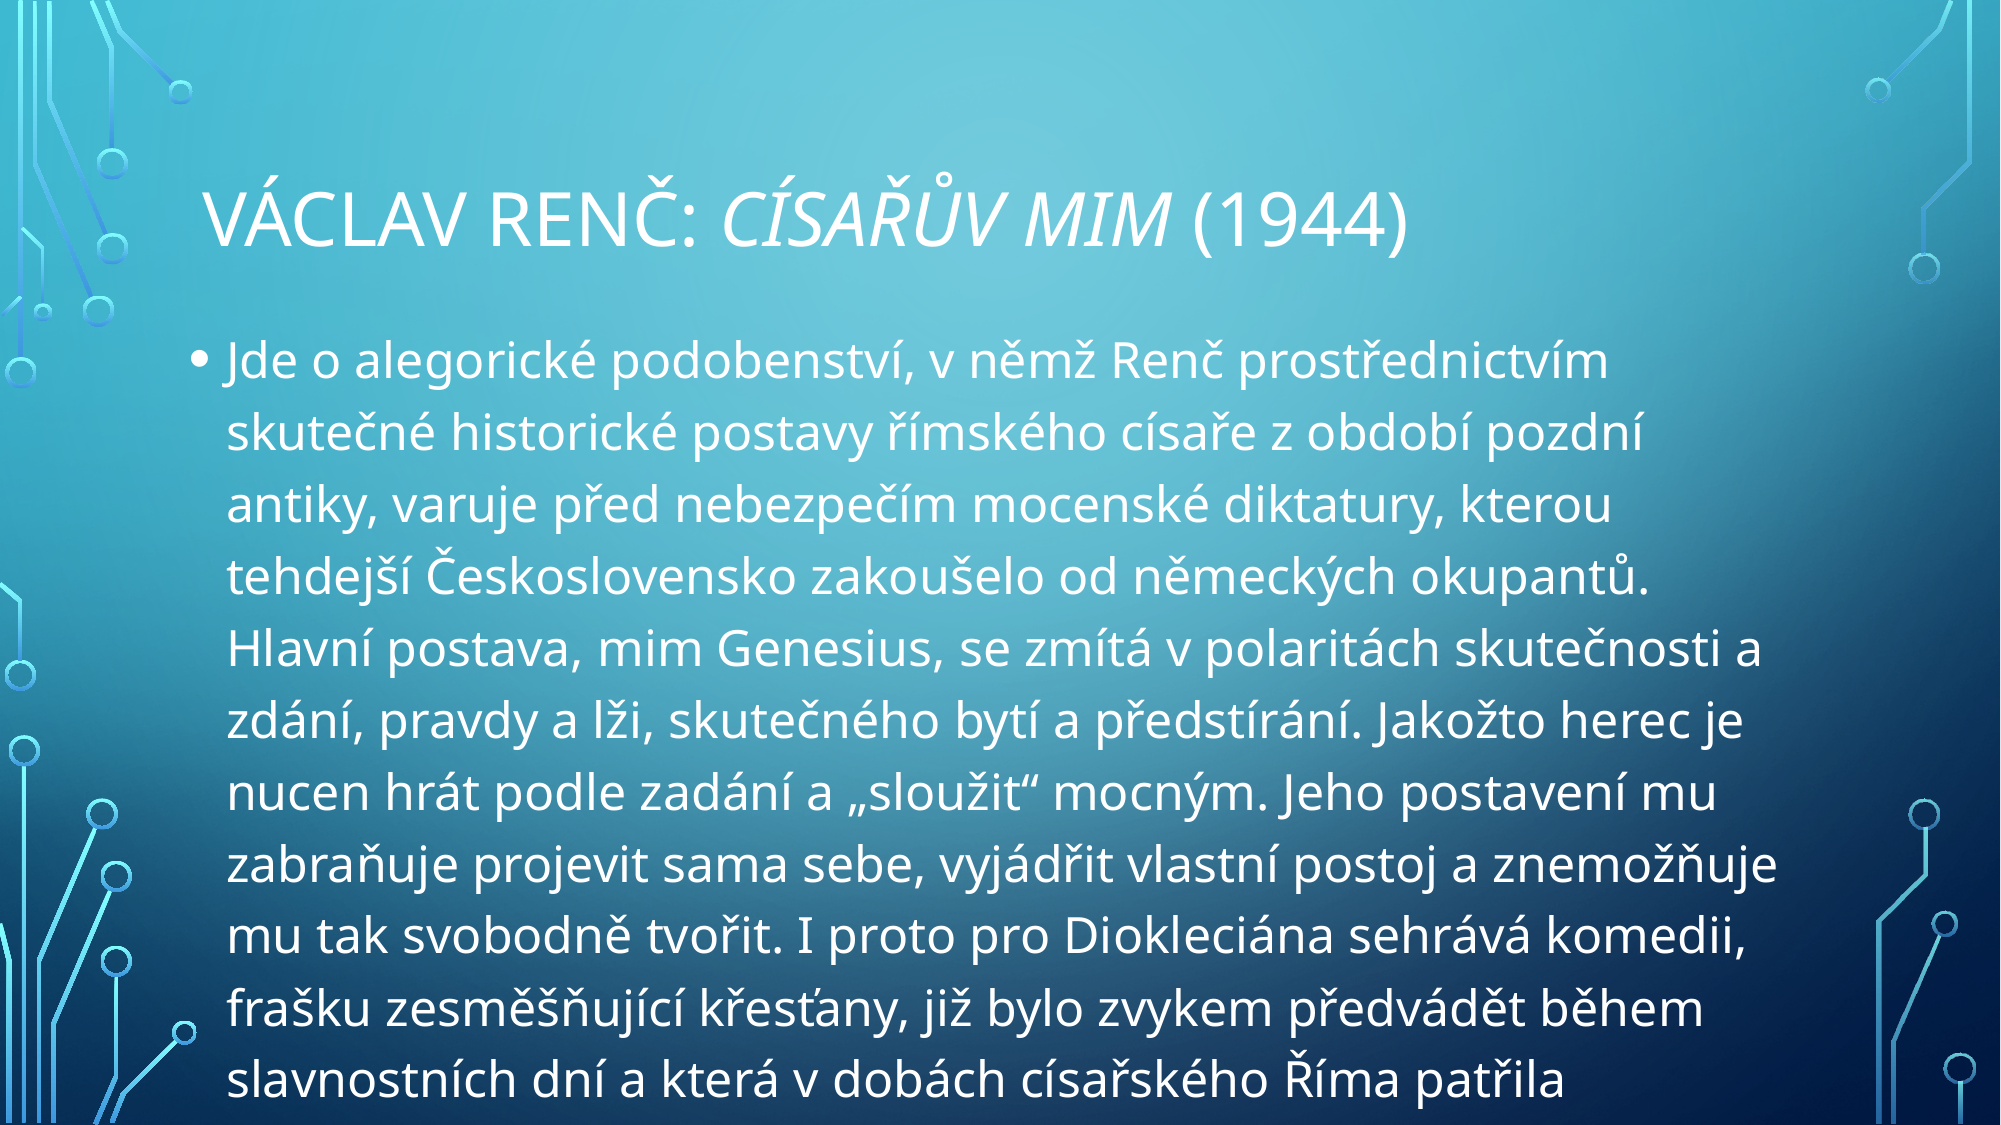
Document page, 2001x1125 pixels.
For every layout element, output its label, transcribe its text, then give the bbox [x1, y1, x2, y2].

title Václav renč: císařův mim (1944) [187, 101, 1813, 344]
list Jde o alegorické podobenství, v němž Renč prostřednictvím skutečné historické postavy římského císaře z období pozdní antiky, varuje před nebezpečím mocenské diktatury, kterou tehdejší Československo zakoušelo od německých okupantů. Hlavní postava, mim Genesius, se zmítá v polaritách skutečnosti a zdání, pravdy a lži, skutečného bytí a předstírání. Jakožto herec je nucen hrát podle zadání a „sloužit“ mocným. Jeho postavení mu zabraňuje projevit sama sebe, vyjádřit vlastní postoj a znemožňuje mu tak svobodně tvořit. I proto pro Diokleciána sehrává komedii, frašku zesměšňující křesťany, již bylo zvykem předvádět během slavnostních dní a která v dobách císařského Říma patřila k nejoblíbenějším divadelním žánrům. [173, 308, 1799, 890]
